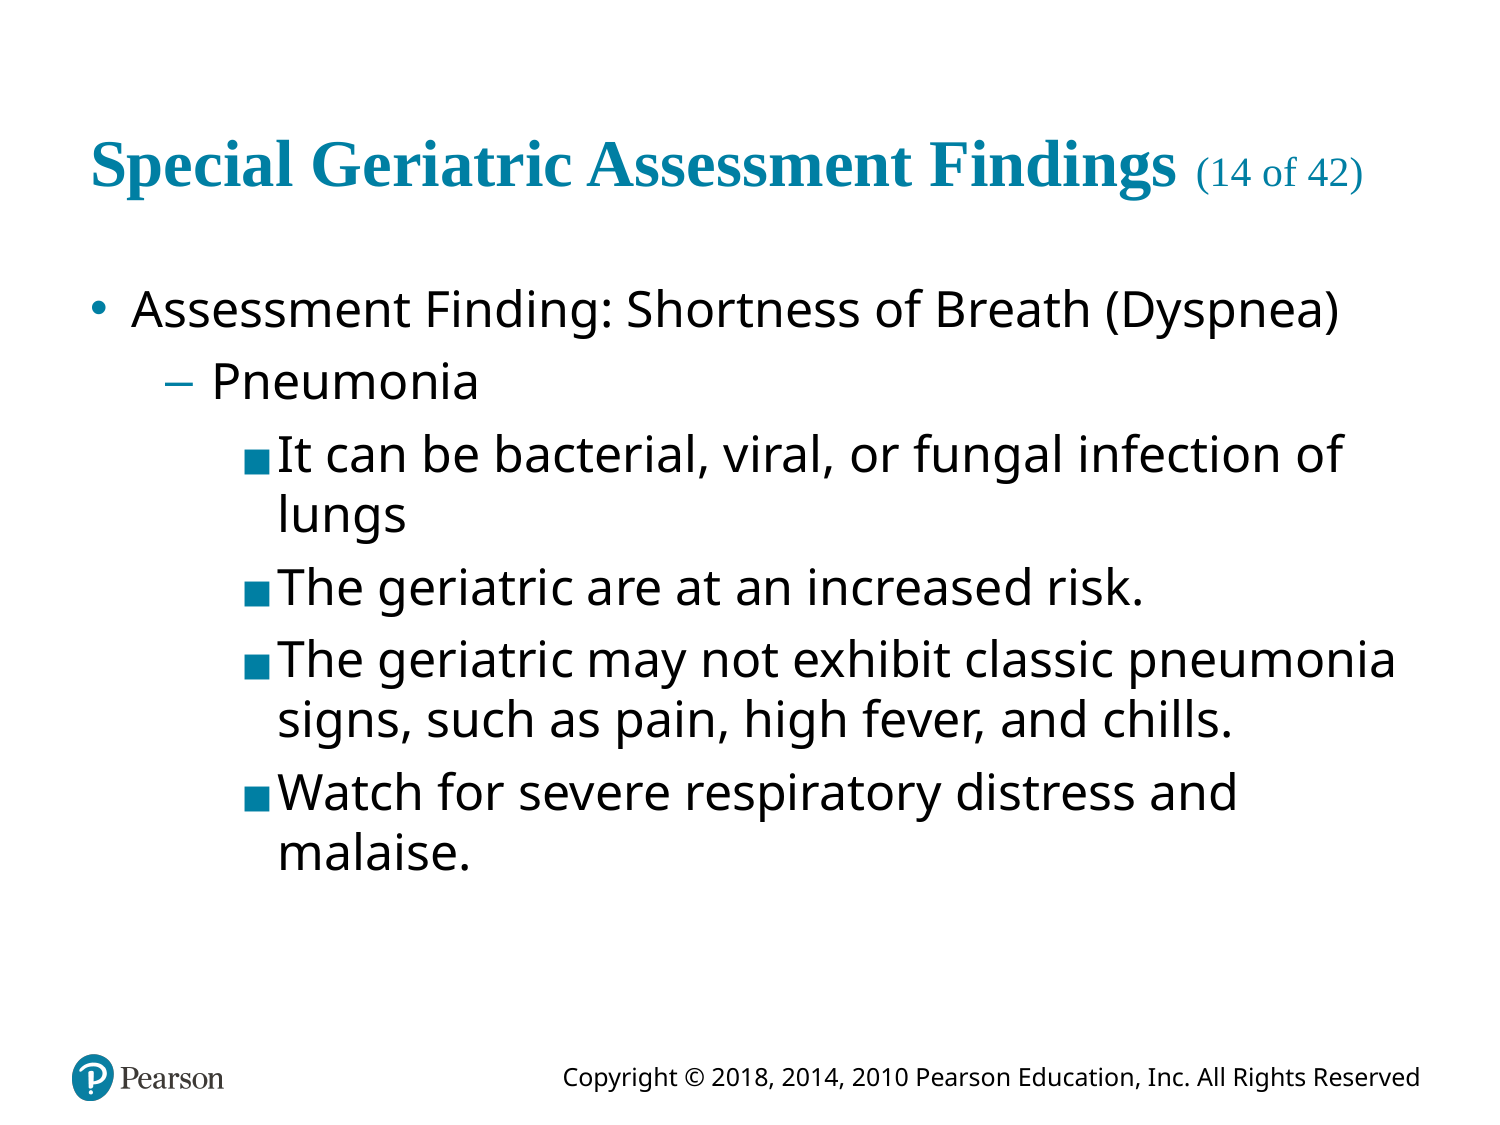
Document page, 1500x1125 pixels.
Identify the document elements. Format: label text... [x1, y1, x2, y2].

title Special Geriatric Assessment Findings (14 of 42) [75, 35, 1425, 216]
picture [98, 1054, 224, 1101]
picture [72, 1054, 88, 1070]
list Assessment Finding: Shortness of Breath (Dyspnea) Pneumonia It can be bacterial, viral, or fungal infection of lungs The geriatric are at an increased risk. The geriatric may not exhibit classic pneumonia signs, such as pain, high fever, and chills. Watch for severe respiratory distress and malaise. [75, 262, 1425, 780]
picture [80, 1063, 106, 1088]
picture [72, 1087, 83, 1101]
